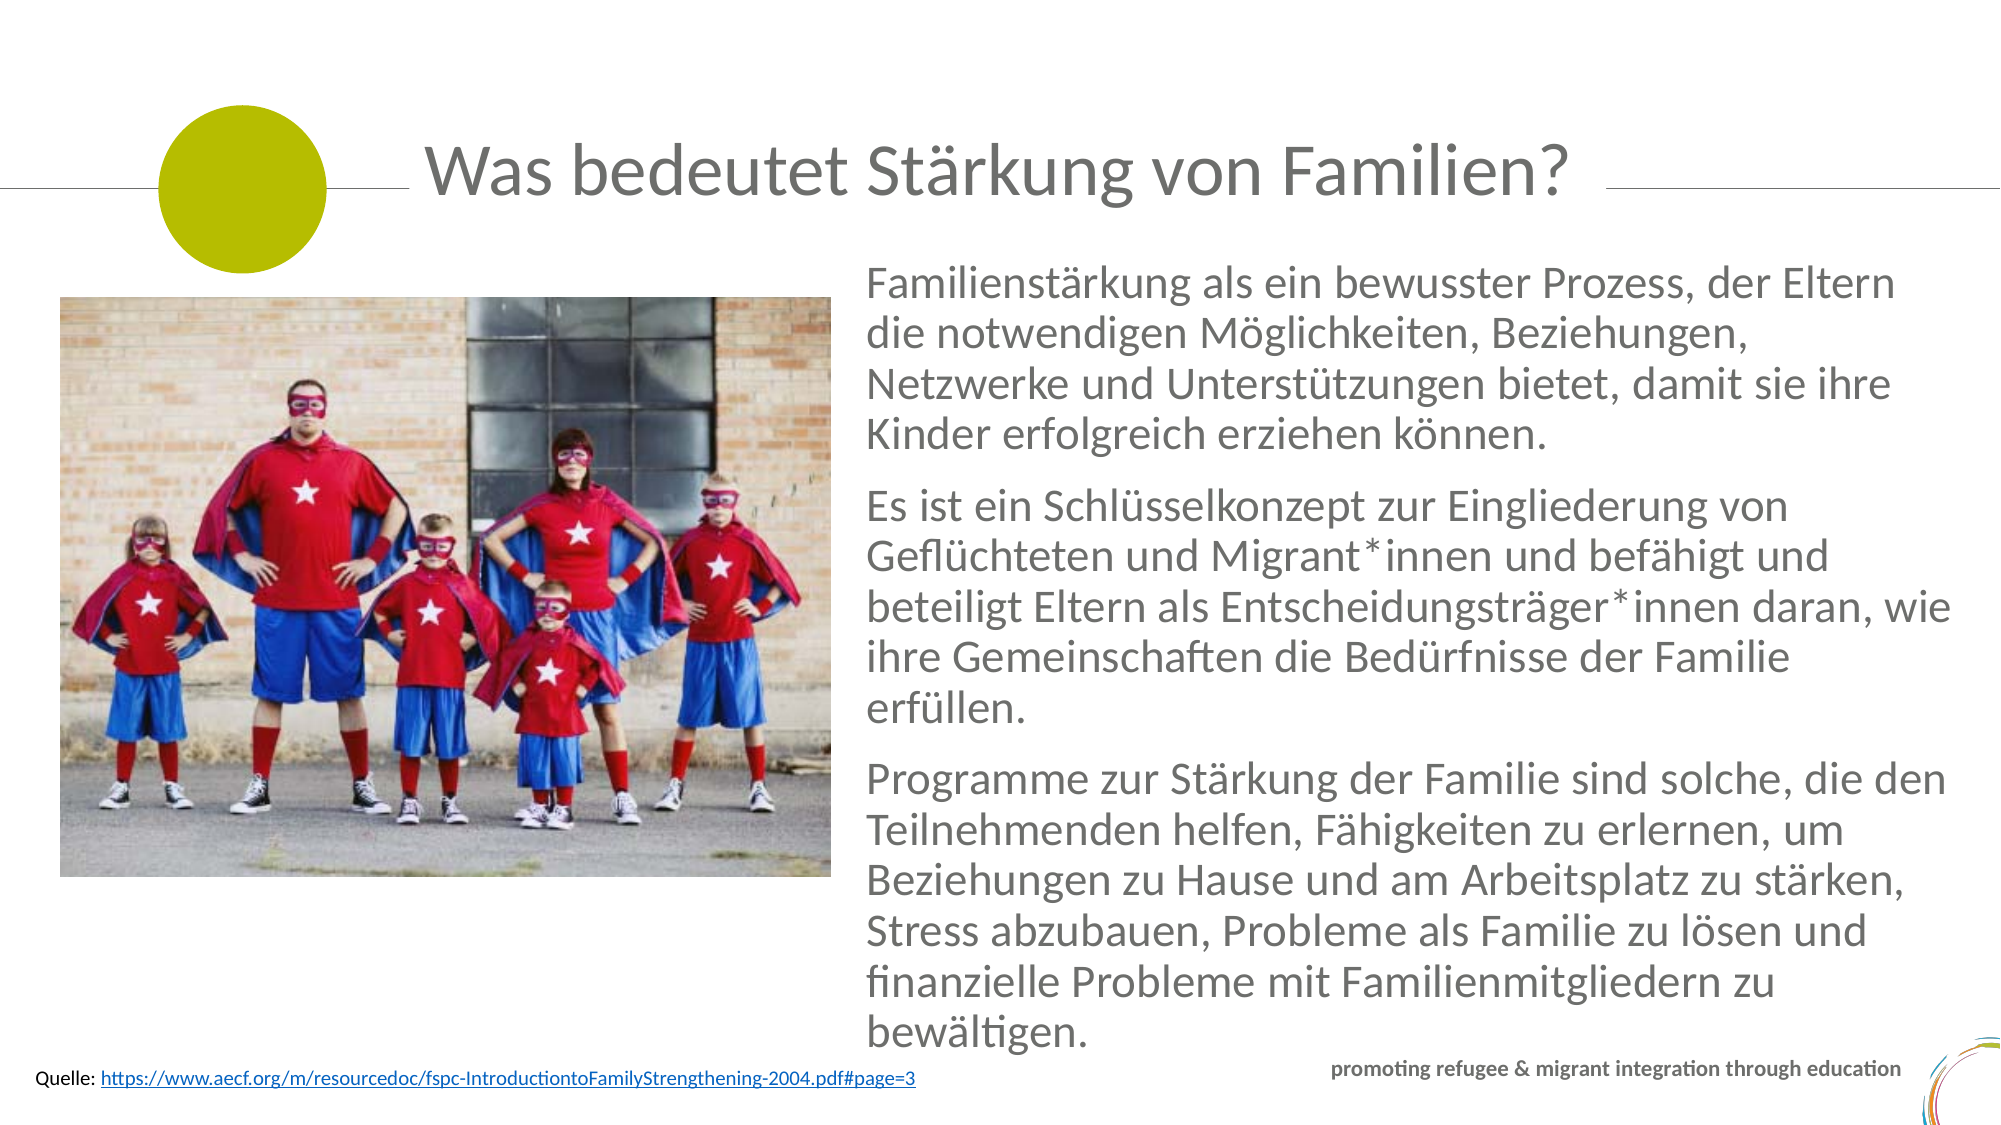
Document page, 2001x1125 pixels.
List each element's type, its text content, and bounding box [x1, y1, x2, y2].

text_box Quelle: https://www.aecf.org/m/resourcedoc/fspc-IntroductiontoFamilyStrengthening-2004.pdf#page=3 [20, 1057, 1021, 1097]
picture [1902, 1030, 2000, 1125]
list Familienstärkung als ein bewusster Prozess, der Eltern die notwendigen Möglichkeiten, Beziehungen, Netzwerke und Unterstützungen bietet, damit sie ihre Kinder erfolgreich erziehen können. Es ist ein Schlüsselkonzept zur Eingliederung von Geflüchteten und Migrant*innen und befähigt und beteiligt Eltern als Entscheidungsträger*innen daran, wie ihre Gemeinschaften die Bedürfnisse der Familie erfüllen. Programme zur Stärkung der Familie sind solche, die den Teilnehmenden helfen, Fähigkeiten zu erlernen, um Beziehungen zu Hause und am Arbeitsplatz zu stärken, Stress abzubauen, Probleme als Familie zu lösen und finanzielle Probleme mit Familienmitgliedern zu bewältigen. [851, 250, 1974, 886]
list Was bedeutet Stärkung von Familien? [409, 123, 1607, 264]
picture [60, 297, 831, 877]
